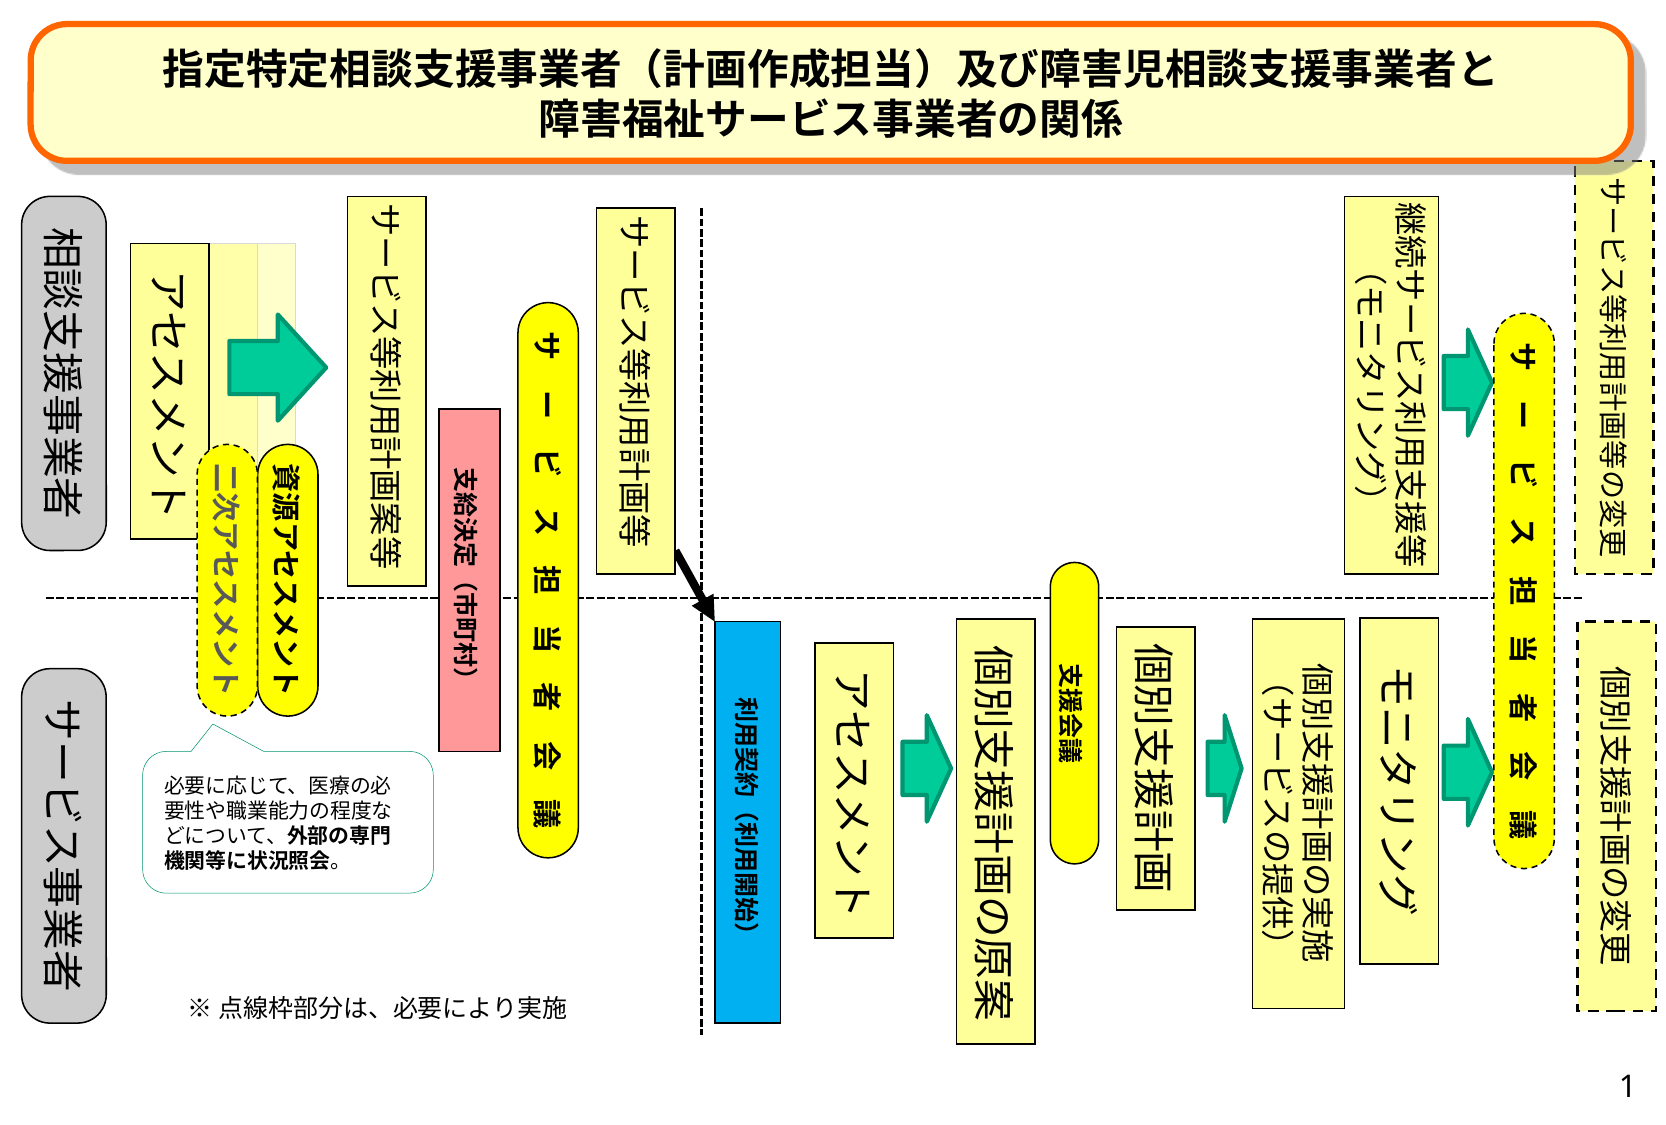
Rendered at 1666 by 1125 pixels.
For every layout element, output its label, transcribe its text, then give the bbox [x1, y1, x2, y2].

text_box [900, 713, 954, 824]
text_box サ ー ビ ス 担 当 者 会 議 [517, 302, 579, 597]
text_box 支給決定（市町村） [439, 408, 500, 597]
text_box [227, 312, 328, 423]
text_box 利用契約（利用開始） [714, 621, 781, 1024]
text_box 支援会議 [1050, 606, 1099, 864]
text_box 資源アセスメント [258, 444, 319, 597]
text_box 個別支援計画の原案 [956, 618, 1035, 1044]
text_box [258, 397, 296, 465]
text_box [706, 607, 715, 622]
text_box サ ー ビ ス 担 当 者 会 議 [1493, 313, 1555, 597]
text_box [1441, 327, 1493, 438]
text_box サービス等利用計画案等 [347, 196, 426, 587]
text_box [1441, 716, 1493, 828]
text_box アセスメント [130, 243, 209, 539]
text_box サ ー ビ ス 担 当 者 会 議 [1493, 606, 1555, 869]
text_box サービス等利用計画等 [596, 208, 676, 575]
text_box 必要に応じて、医療の必要性や職業能力の程度などについて、外部の専門機関等に状況照会。 [140, 722, 436, 896]
text_box アセスメント [815, 642, 894, 939]
slide_number 1 [1304, 1058, 1652, 1111]
text_box 資源アセスメント [258, 606, 319, 717]
text_box [209, 243, 258, 469]
text_box ※点線枠部分は、必要により実施 [176, 987, 629, 1028]
text_box 継続サービス利用支援等 （モニタリング） [1344, 196, 1439, 575]
text_box モニタリング [1360, 617, 1439, 964]
text_box 支援会議 [1050, 562, 1099, 597]
text_box サービス等利用計画等の変更 [1574, 160, 1654, 575]
text_box サービス事業者 [21, 668, 107, 1024]
text_box 個別支援計画の実施 （サービスの提供） [1252, 618, 1345, 1009]
text_box [1205, 713, 1244, 824]
text_box [258, 243, 296, 338]
text_box サ ー ビ ス 担 当 者 会 議 [517, 606, 579, 858]
text_box 個別支援計画の変更 [1577, 621, 1656, 1012]
text_box 二次アセスメント [197, 444, 258, 597]
text_box 二次アセスメント [197, 606, 258, 717]
text_box 相談支援事業者 [21, 196, 107, 551]
text_box 指定特定相談支援事業者（計画作成担当）及び障害児相談支援事業者と 障害福祉サービス事業者の関係 [30, 24, 1631, 161]
text_box 支給決定（市町村） [439, 606, 500, 752]
text_box 個別支援計画 [1116, 626, 1195, 911]
